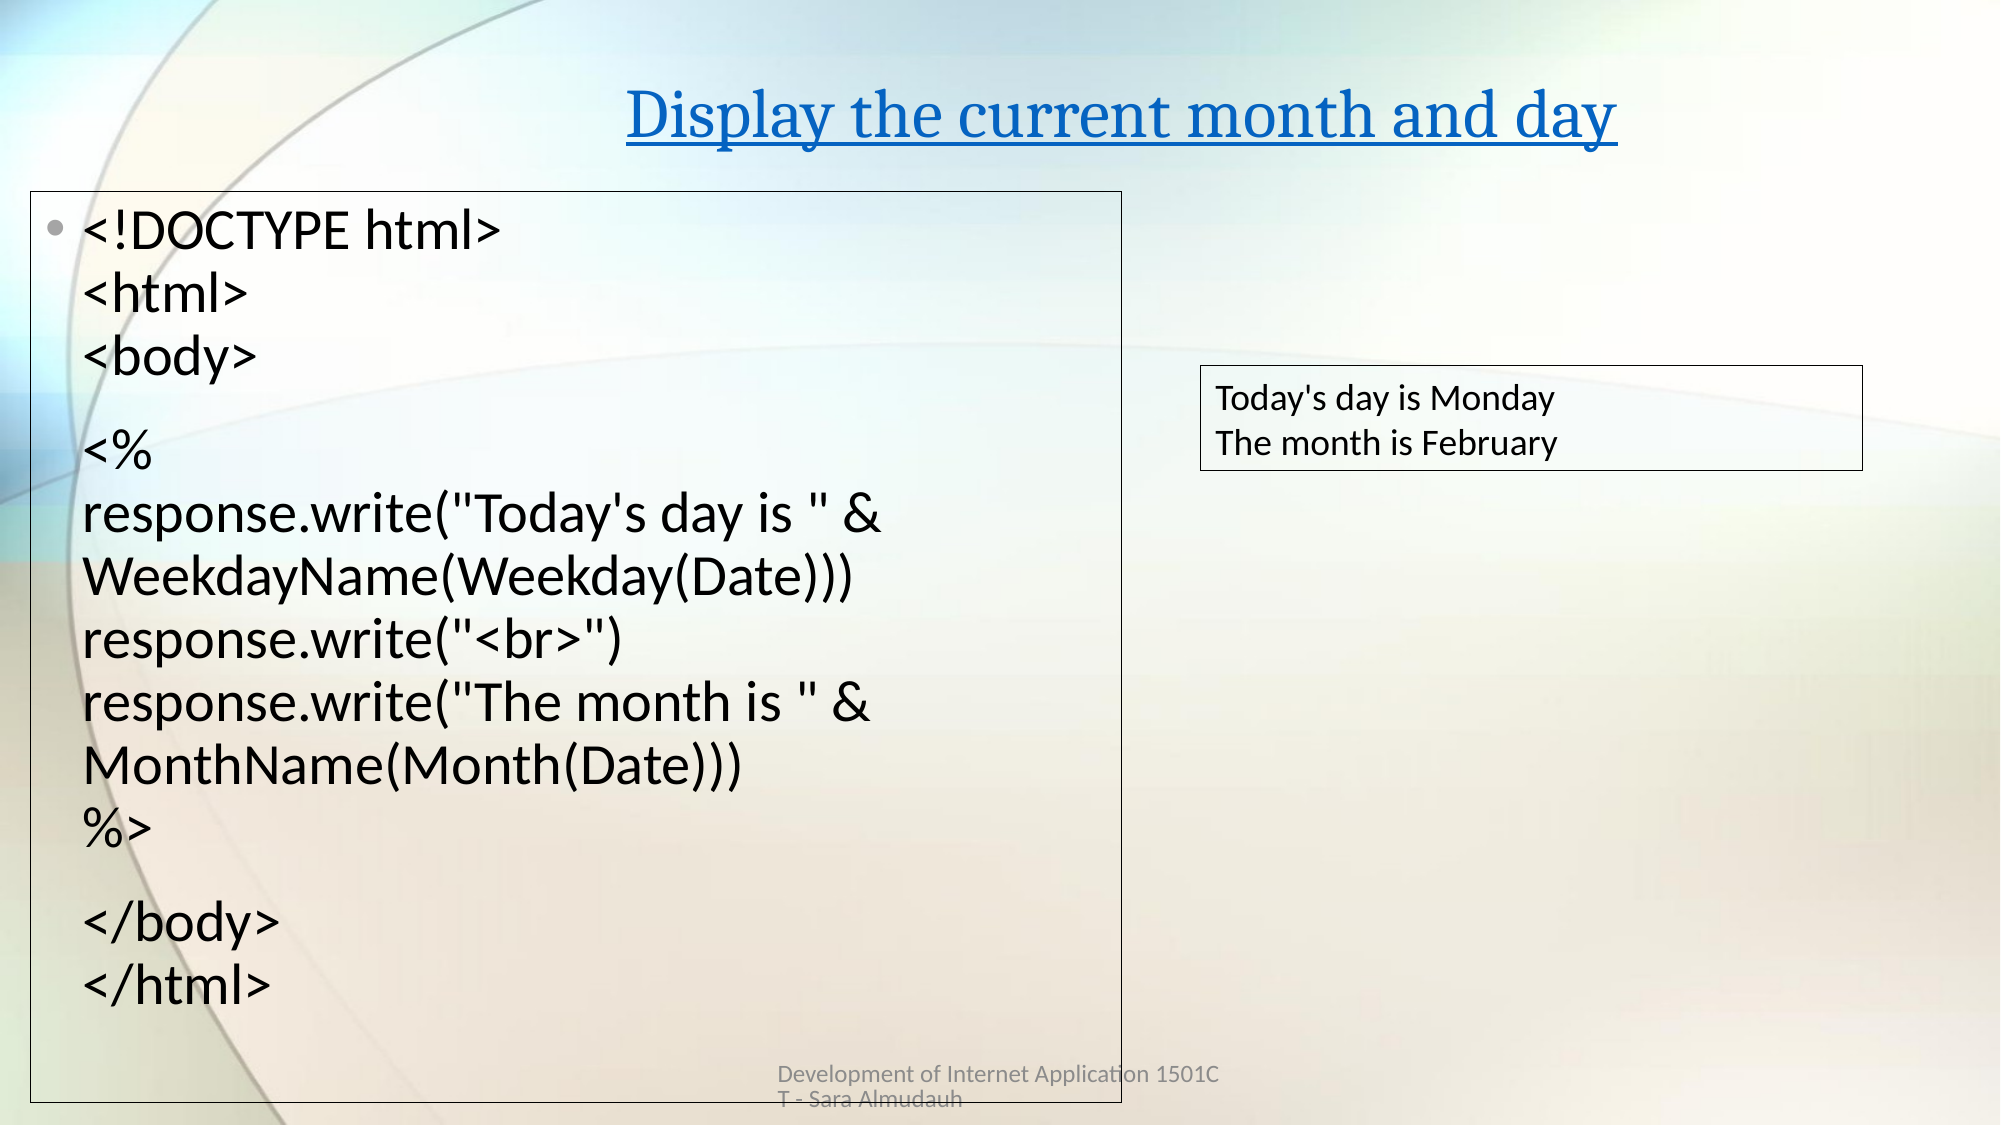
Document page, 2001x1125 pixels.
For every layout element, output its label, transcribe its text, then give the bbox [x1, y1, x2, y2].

title Display the current month and day [381, 59, 1863, 159]
picture [0, 0, 2001, 1125]
text_box Today's day is Monday The month is February [1200, 365, 1863, 471]
footer Development of Internet Application 1501CT - Sara Almudauh [1122, 1042, 1238, 1103]
list <!DOCTYPE html> <html> <body> <% response.write("Today's day is " & WeekdayName(Weekday(Date))) response.write("<br>") response.write("The month is " & MonthName(Month(Date))) %> </body> </html> [30, 191, 1122, 1103]
